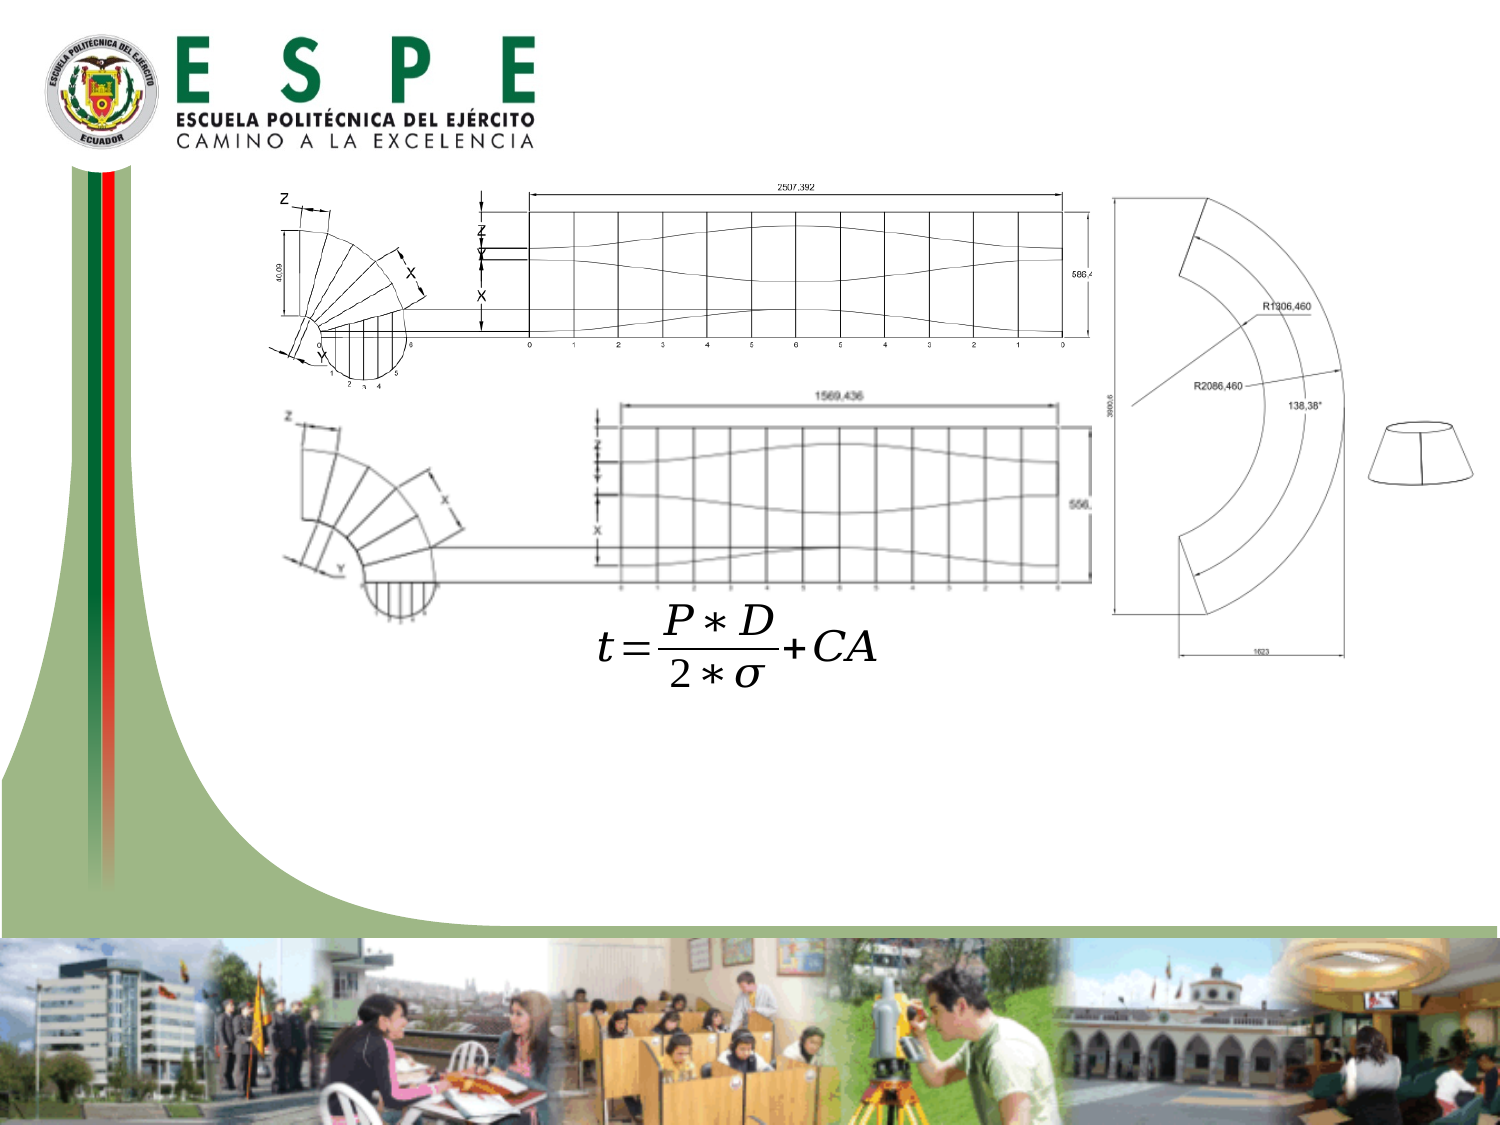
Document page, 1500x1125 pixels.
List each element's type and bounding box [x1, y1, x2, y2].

picture [0, 938, 1500, 1125]
picture [17, 18, 562, 165]
picture [253, 184, 1483, 677]
